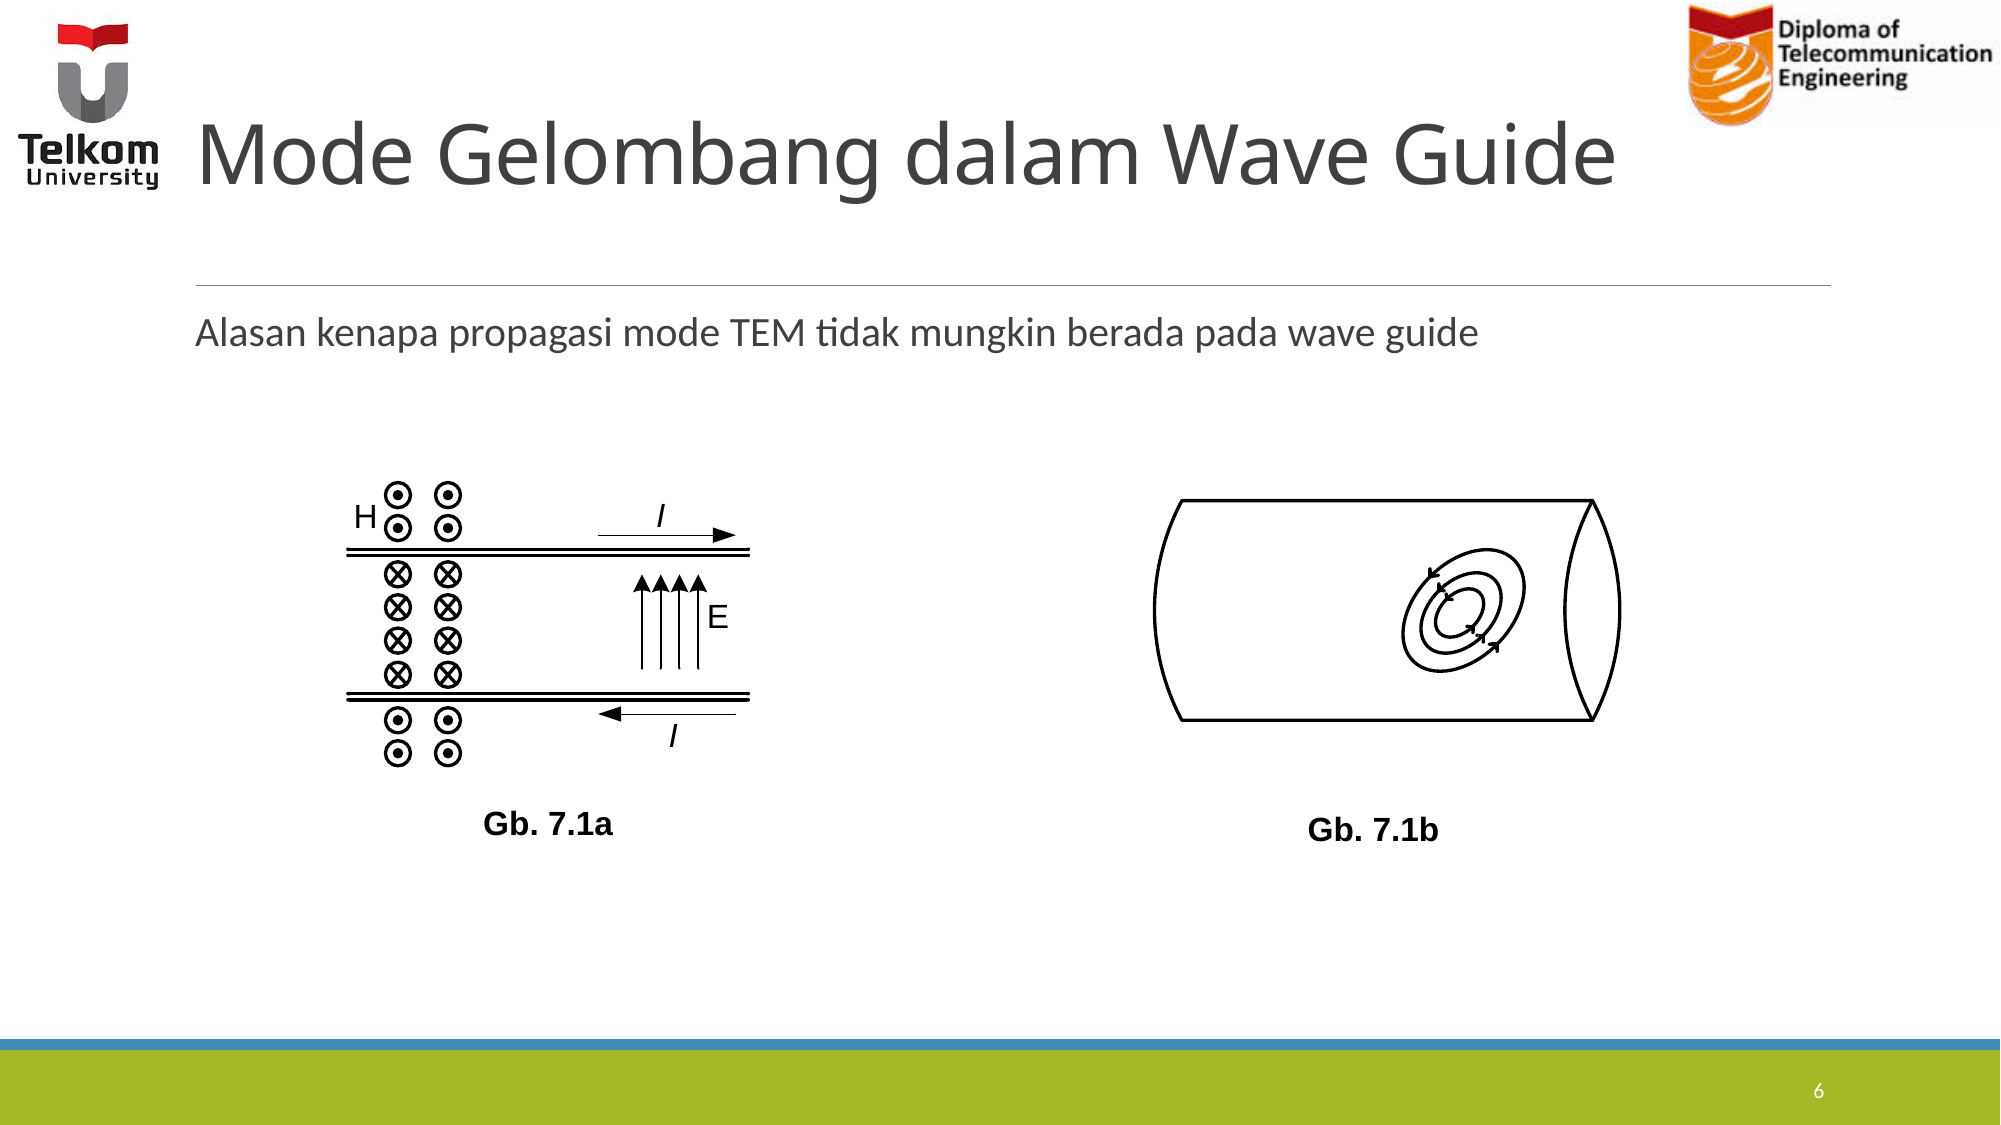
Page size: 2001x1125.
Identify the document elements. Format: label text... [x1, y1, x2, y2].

title Mode Gelombang dalam Wave Guide [192, 47, 1830, 209]
picture [342, 477, 1626, 856]
picture [1, 0, 183, 210]
list Alasan kenapa propagasi mode TEM tidak mungkin berada pada wave guide [180, 302, 1830, 963]
slide_number 6 [1624, 1059, 1840, 1120]
picture [1686, 1, 2000, 128]
